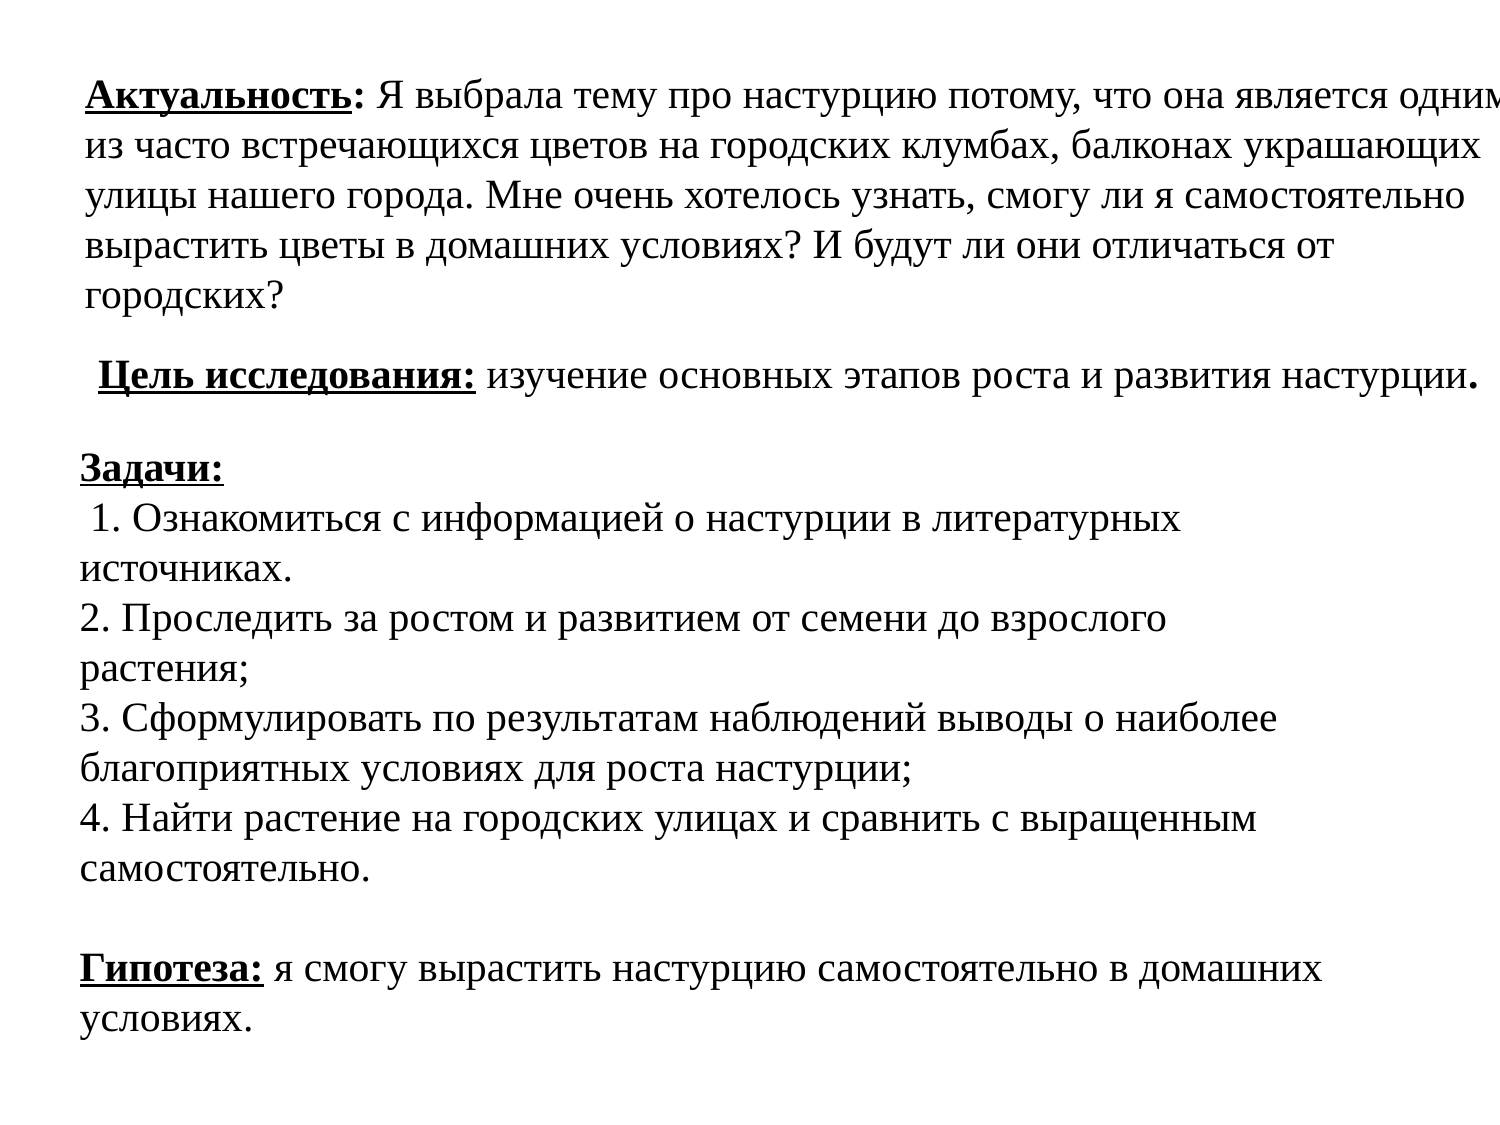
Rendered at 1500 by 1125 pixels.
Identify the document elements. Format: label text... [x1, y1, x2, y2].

text_box Цель исследования: изучение основных этапов роста и развития настурции. [83, 339, 1494, 405]
text_box Актуальность: Я выбрала тему про настурцию потому, что она является одним из часто встречающихся цветов на городских клумбах, балконах украшающих улицы нашего города. Мне очень хотелось узнать, смогу ли я самостоятельно вырастить цветы в домашних условиях? И будут ли они отличаться от городских? [70, 59, 1500, 325]
text_box Задачи: 1. Ознакомиться с информацией о настурции в литературных источниках. 2. Проследить за ростом и развитием от семени до взрослого растения; 3. Сформулировать по результатам наблюдений выводы о наиболее благоприятных условиях для роста настурции; 4. Найти растение на городских улицах и сравнить с выращенным самостоятельно. Гипотеза: я смогу вырастить настурцию самостоятельно в домашних условиях. [64, 432, 1351, 1048]
